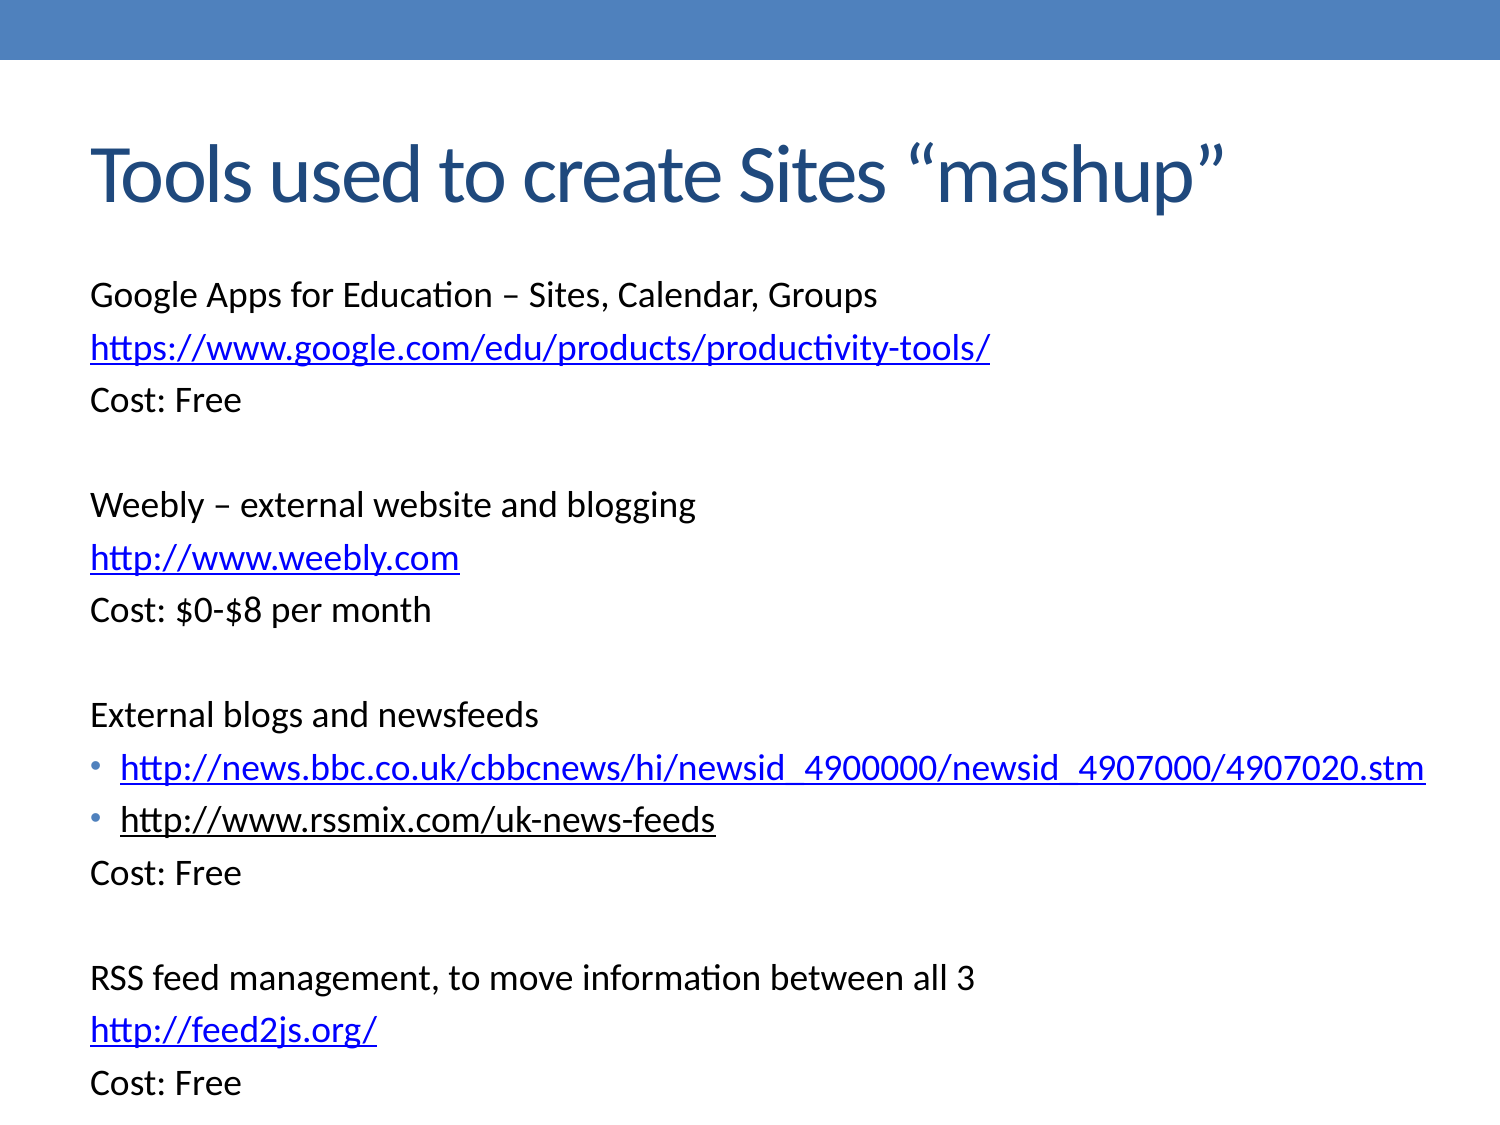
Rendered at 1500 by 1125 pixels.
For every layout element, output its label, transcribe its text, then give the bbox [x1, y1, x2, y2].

list Google Apps for Education – Sites, Calendar, Groups https://www.google.com/edu/products/productivity-tools/ Cost: Free Weebly – external website and blogging http://www.weebly.com Cost: $0-$8 per month External blogs and newsfeeds http://news.bbc.co.uk/cbbcnews/hi/newsid_4900000/newsid_4907000/4907020.stm http://www.rssmix.com/uk-news-feeds Cost: Free RSS feed management, to move information between all 3 http://feed2js.org/ Cost: Free [75, 262, 1447, 1063]
title Tools used to create Sites “mashup” [75, 87, 1425, 250]
